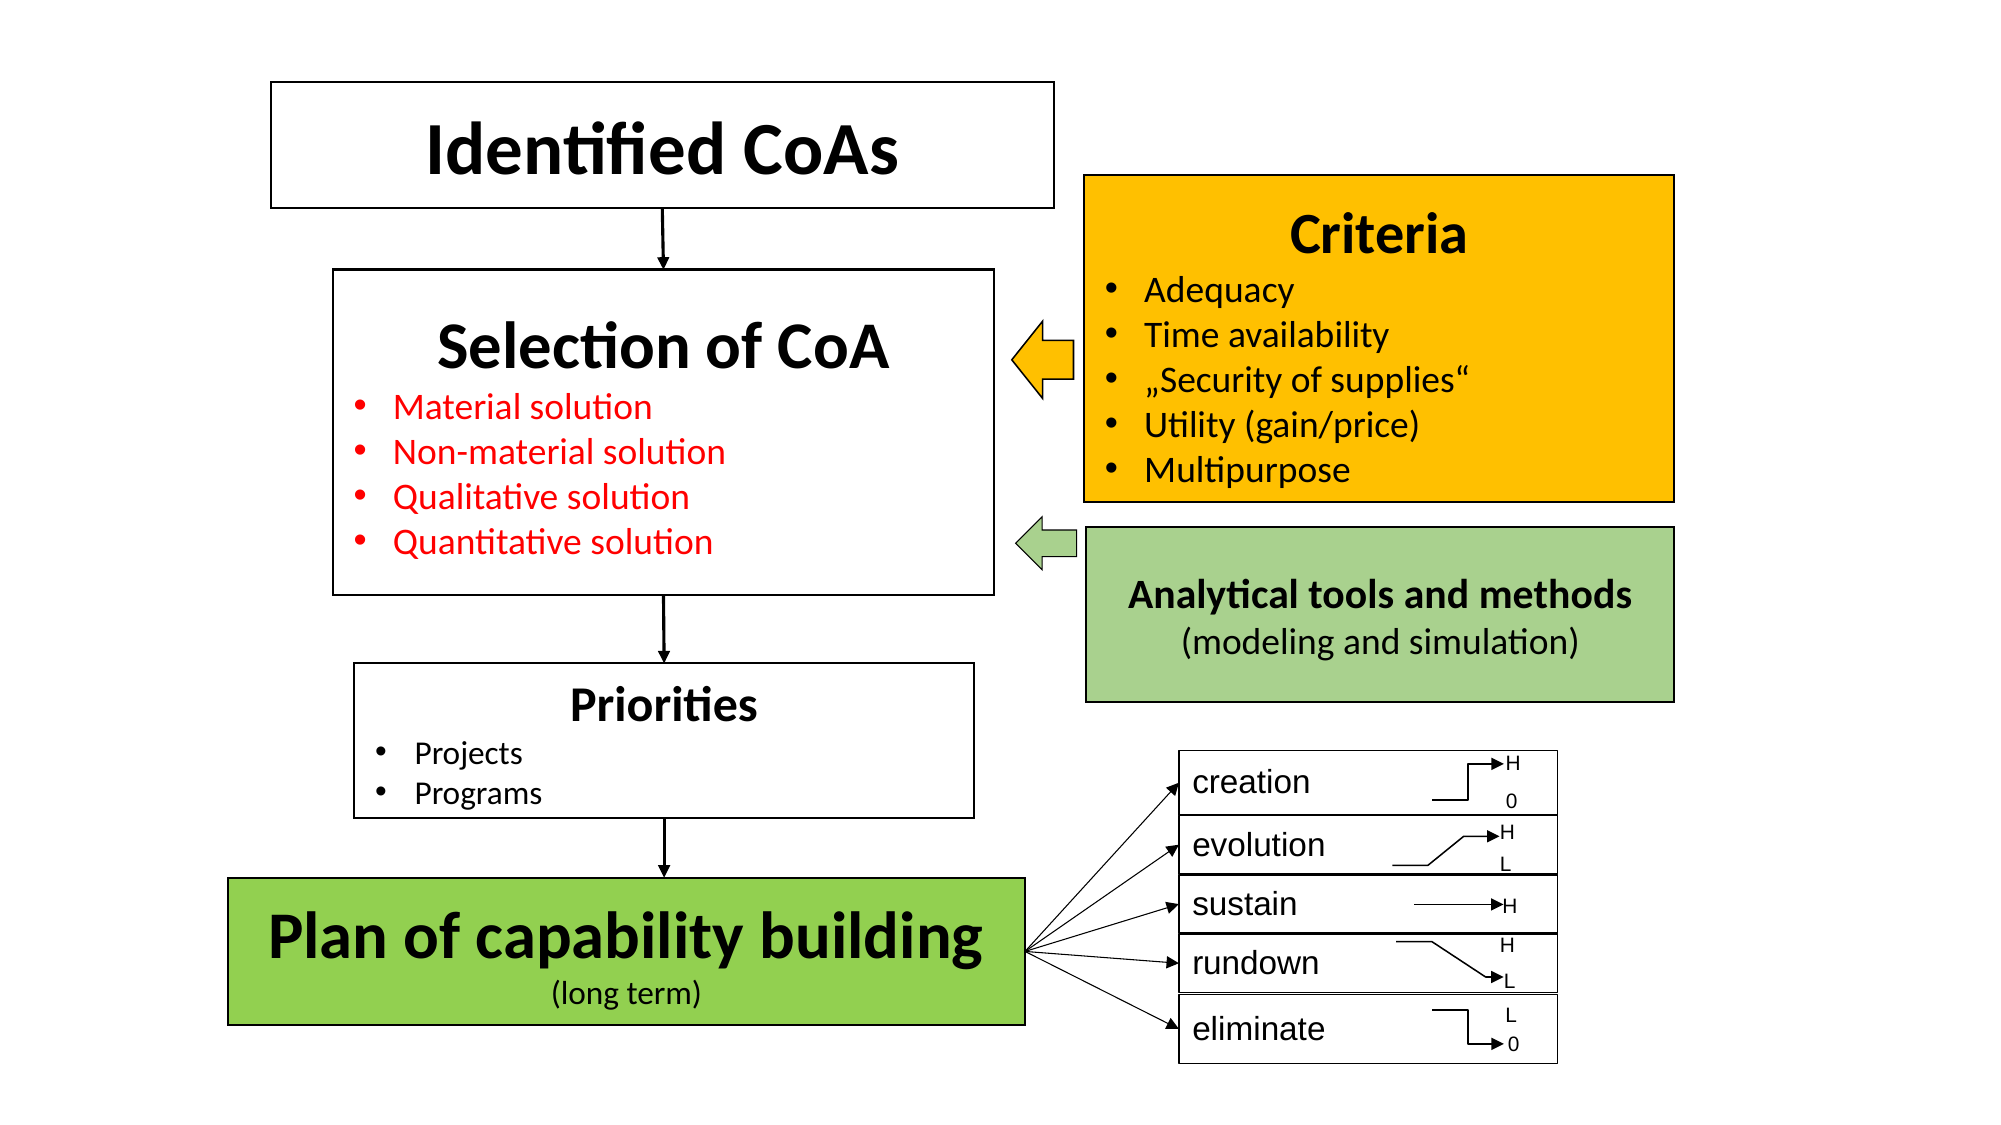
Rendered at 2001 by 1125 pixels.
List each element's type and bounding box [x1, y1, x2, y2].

text_box [227, 81, 1675, 1064]
